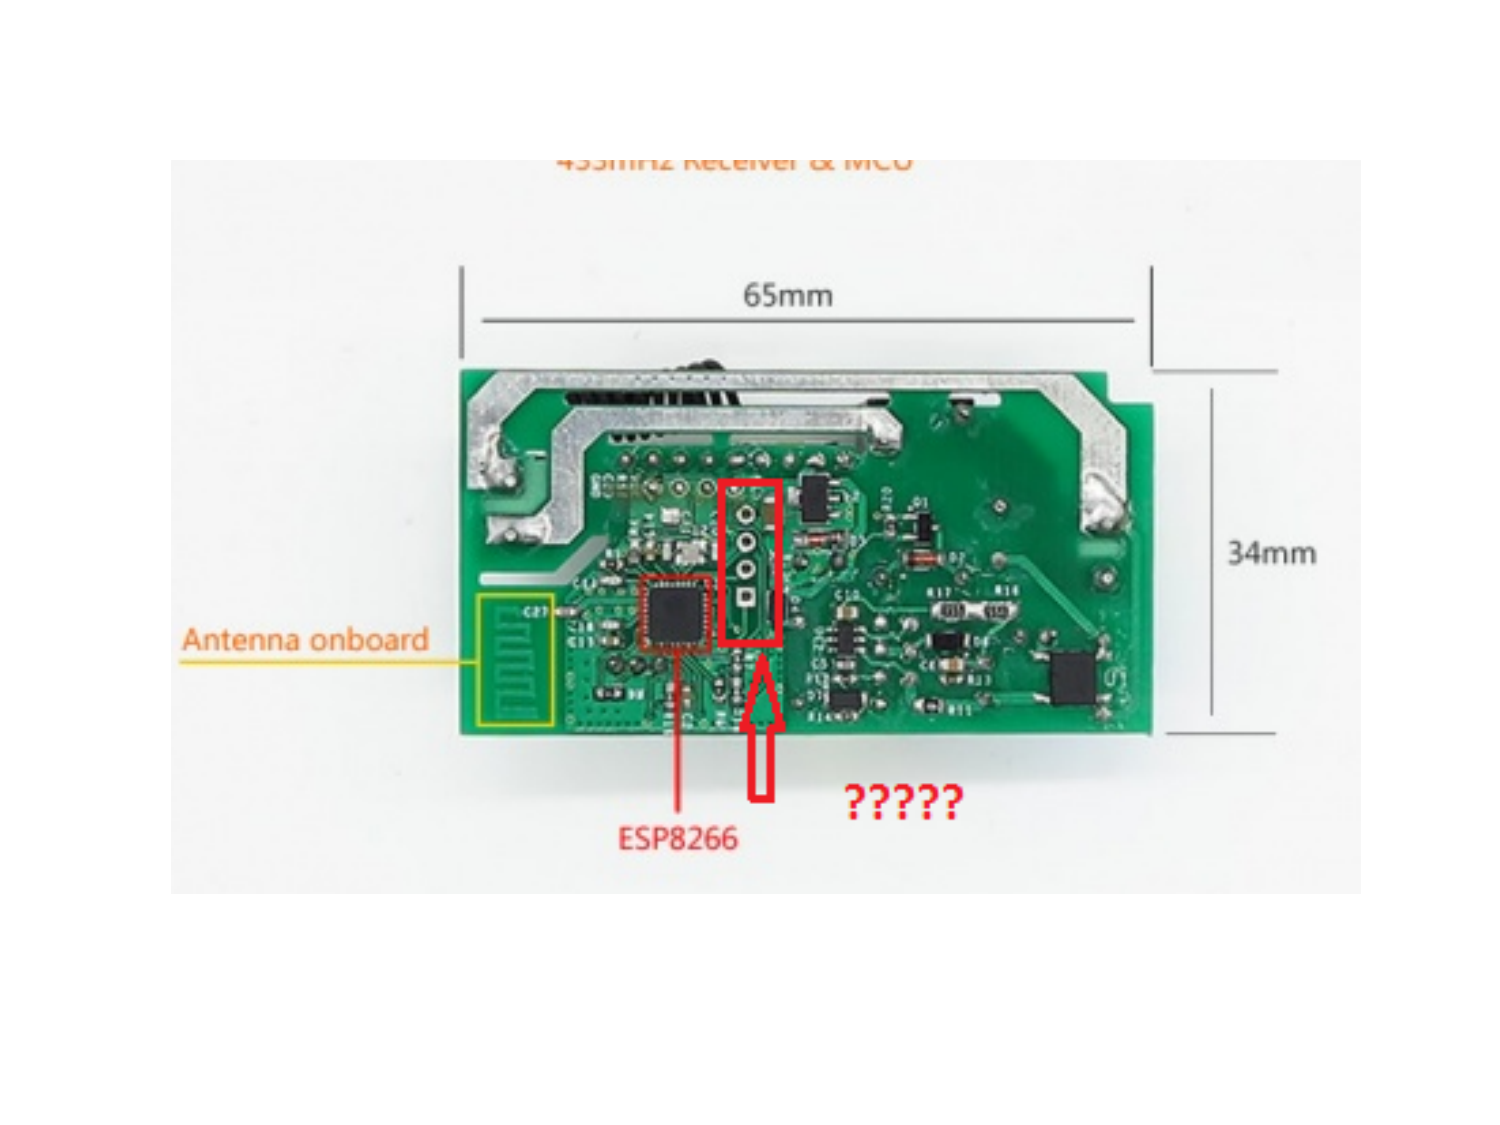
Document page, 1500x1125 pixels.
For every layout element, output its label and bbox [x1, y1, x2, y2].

picture [170, 160, 1362, 894]
